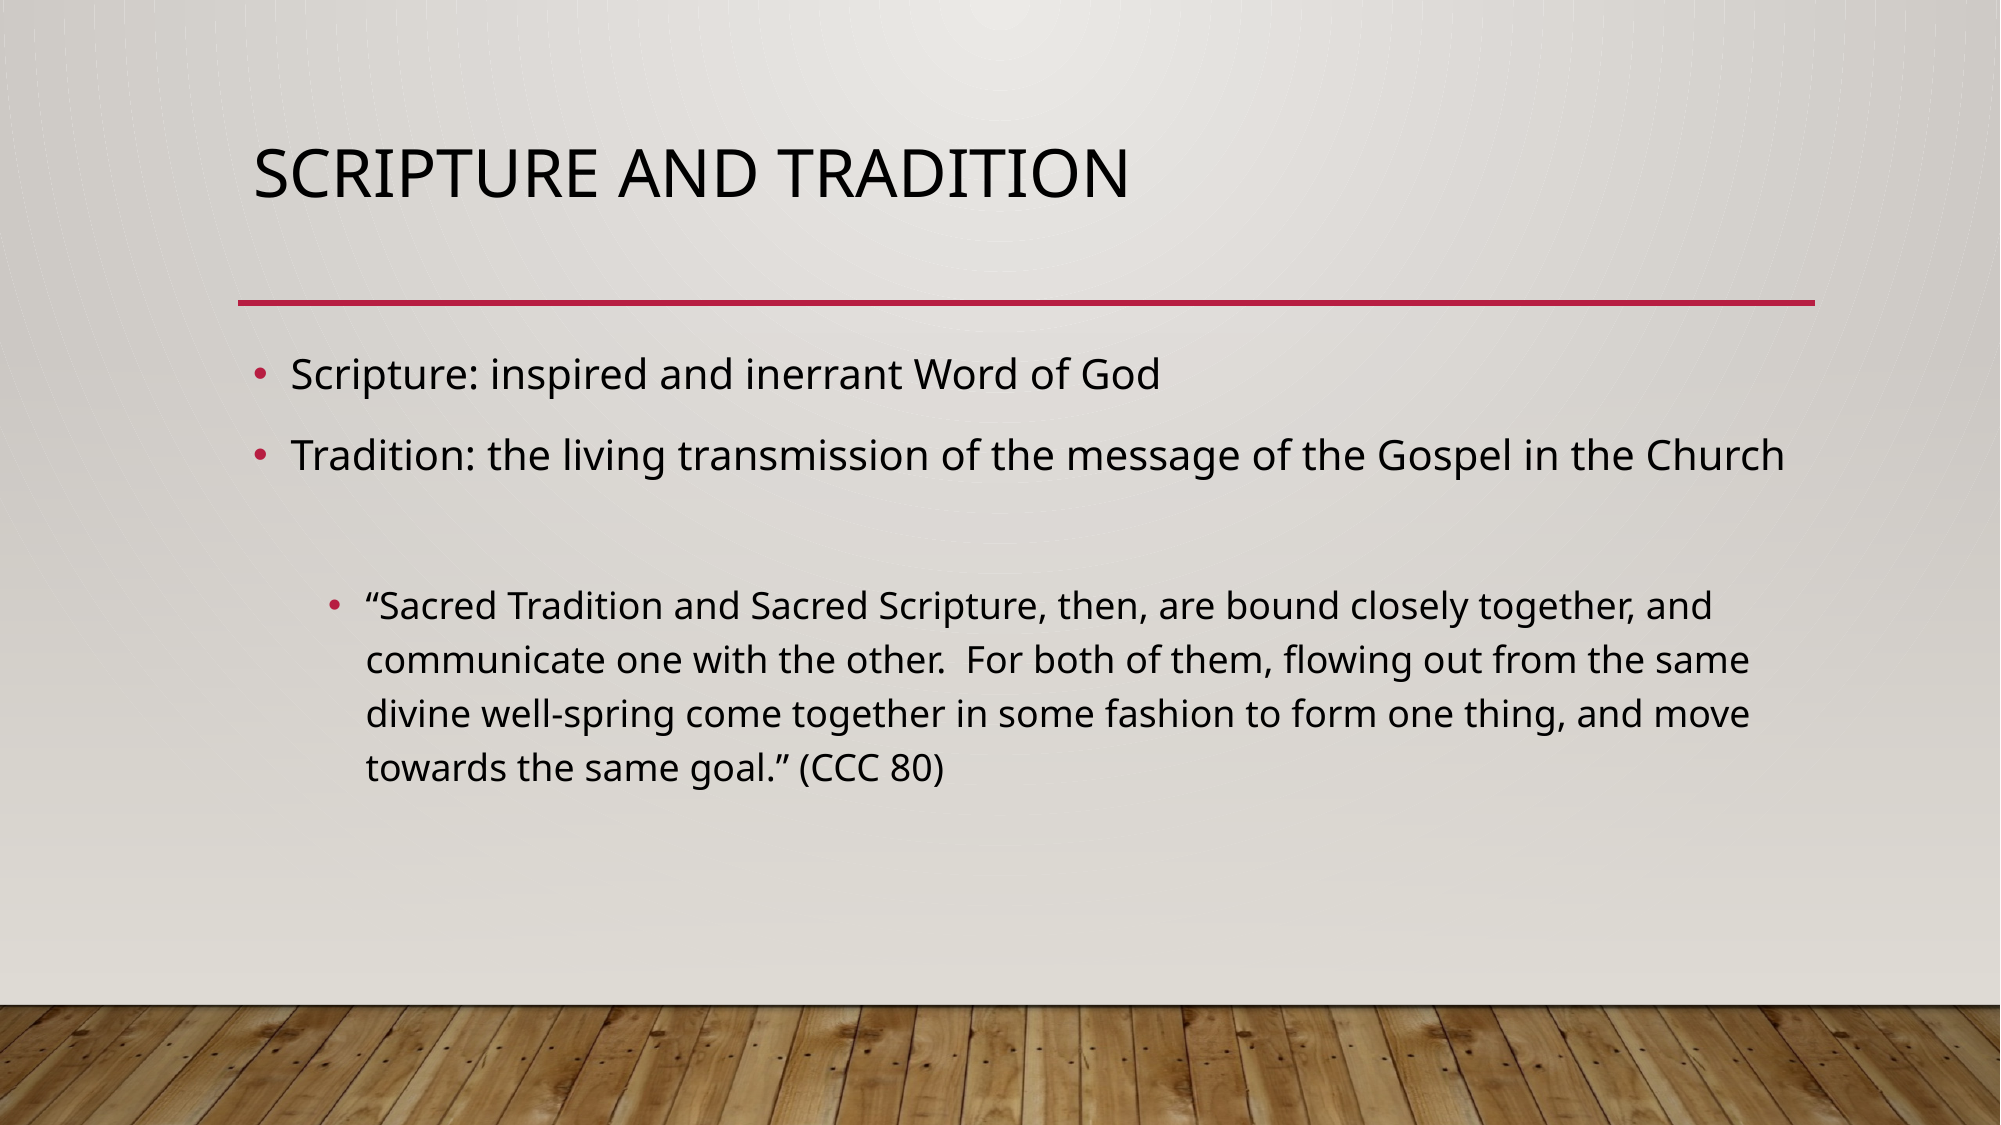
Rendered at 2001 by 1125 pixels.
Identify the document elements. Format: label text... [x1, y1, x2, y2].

list Scripture: inspired and inerrant Word of God Tradition: the living transmission of the message of the Gospel in the Church “Sacred Tradition and Sacred Scripture, then, are bound closely together, and communicate one with the other. For both of them, flowing out from the same divine well-spring come together in some fashion to form one thing, and move towards the same goal.” (CCC 80) [238, 330, 1814, 897]
picture [0, 1005, 2000, 1125]
title Scripture and tradition [238, 131, 1814, 305]
